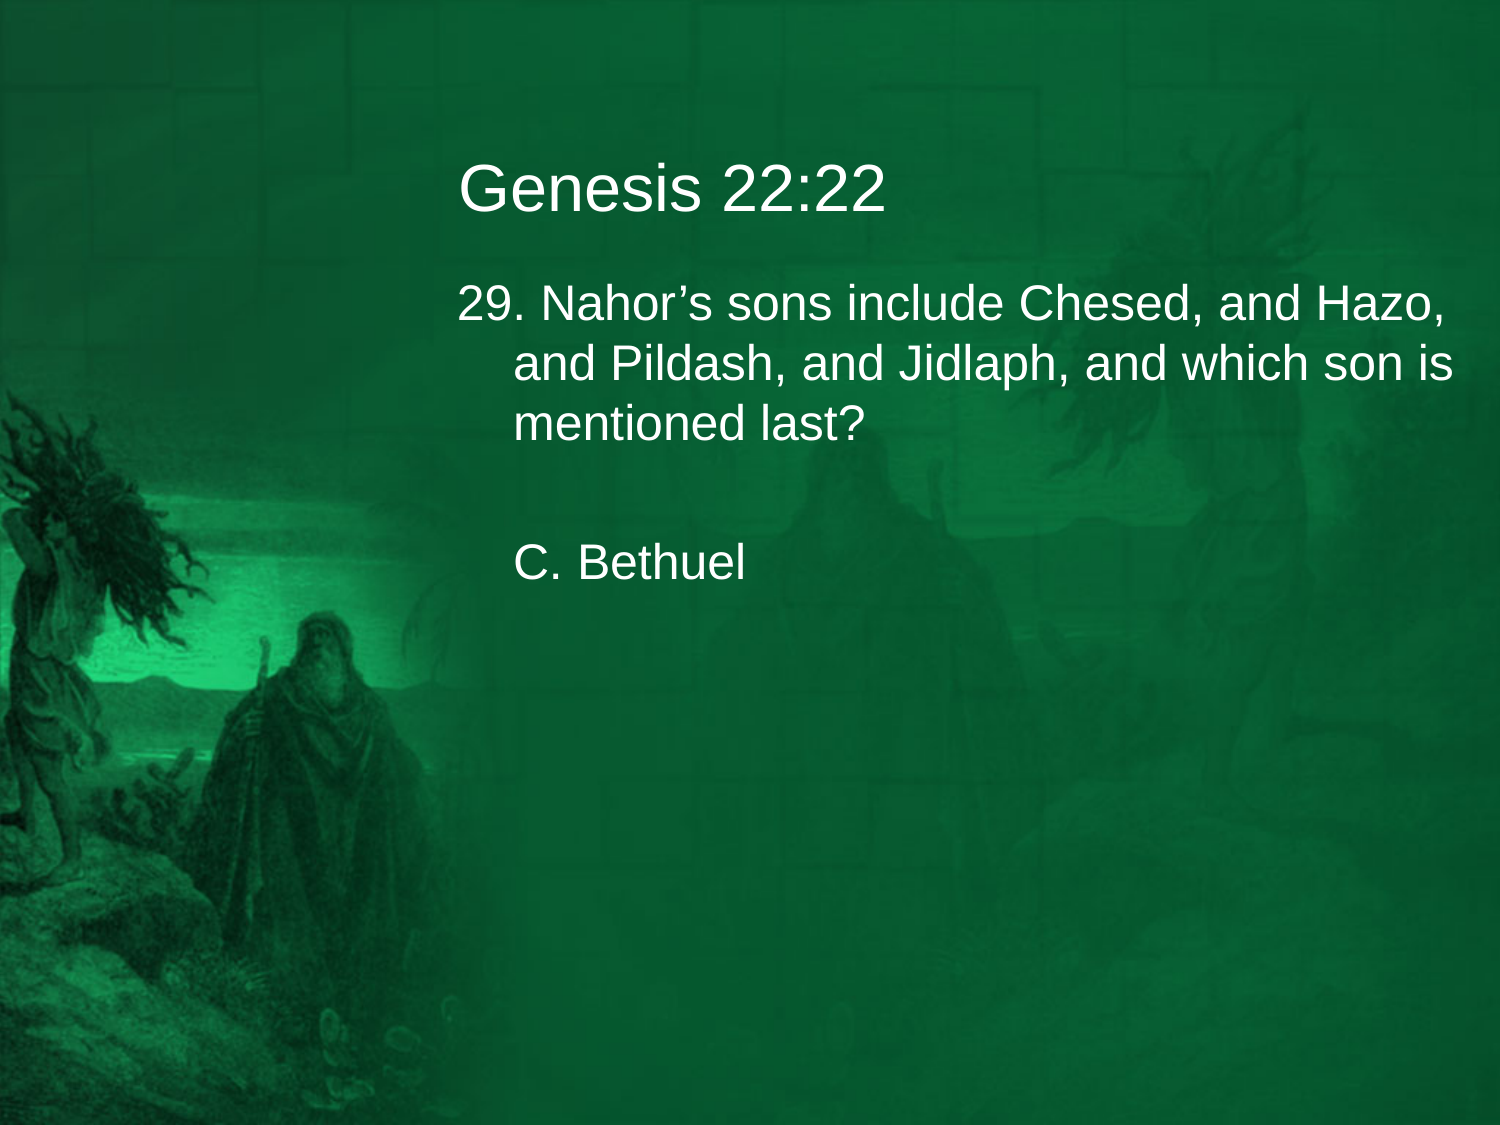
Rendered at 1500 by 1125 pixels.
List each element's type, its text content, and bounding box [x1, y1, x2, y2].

list 29. Nahor’s sons include Chesed, and Hazo, and Pildash, and Jidlaph, and which son is mentioned last? C. Bethuel [441, 262, 1480, 1006]
picture [0, 0, 1500, 1125]
title Genesis 22:22 [443, 44, 1480, 233]
